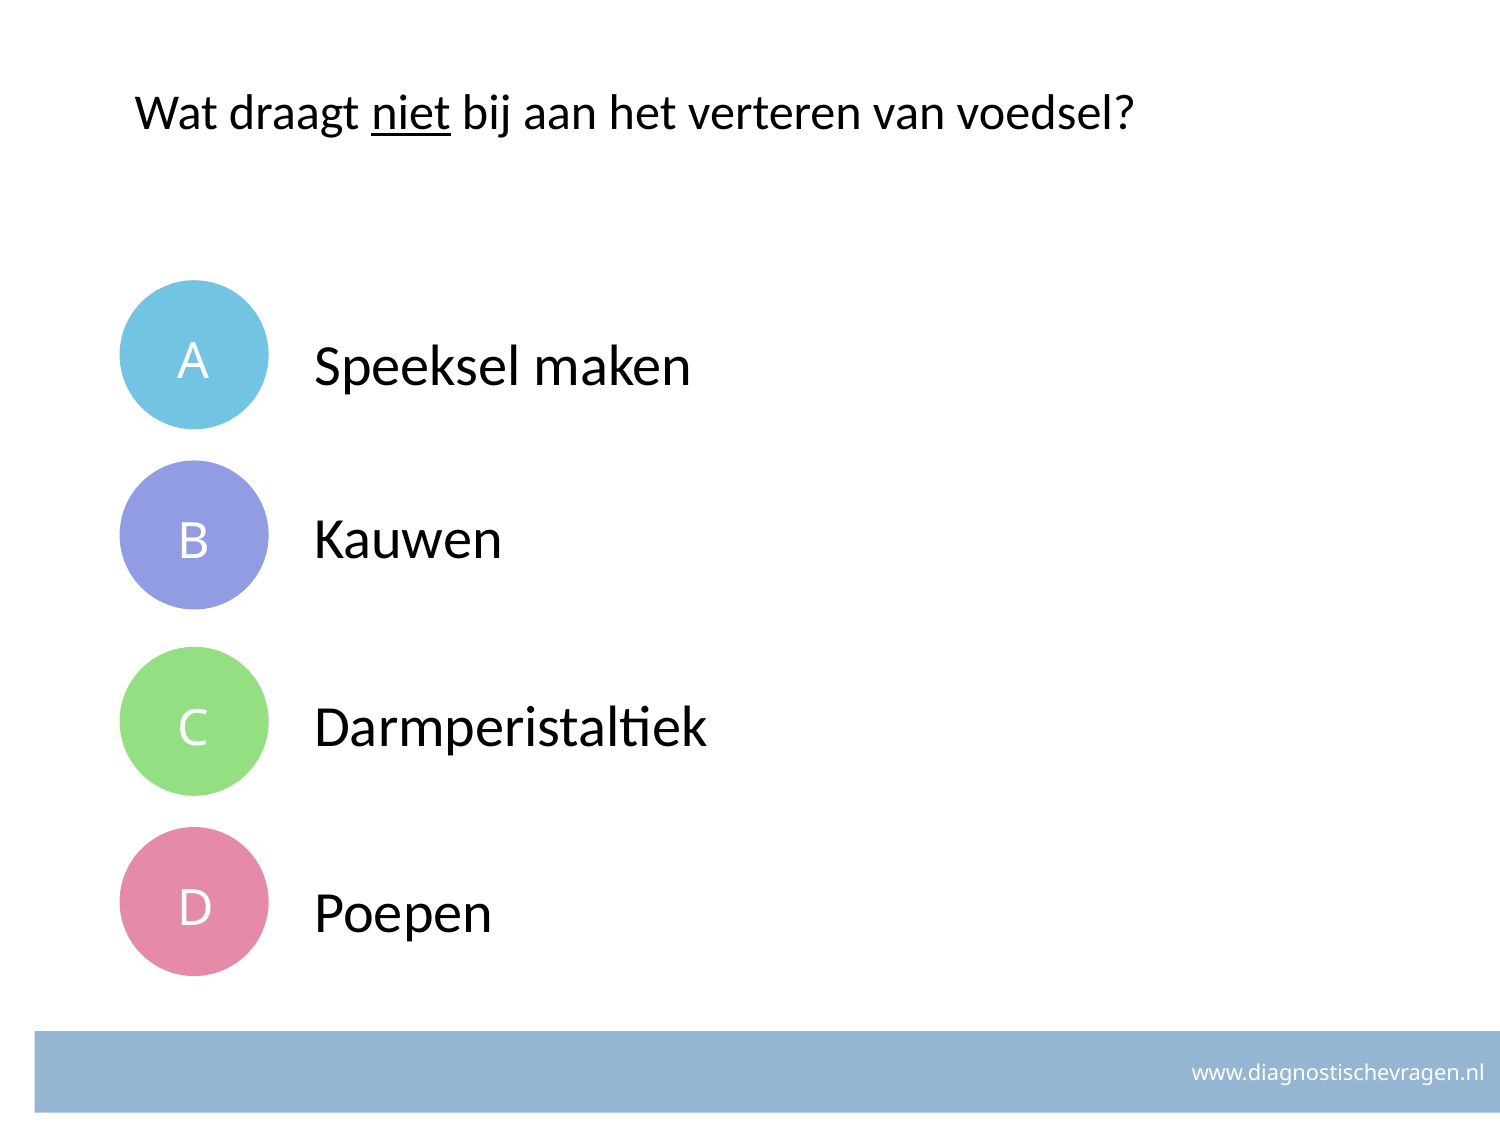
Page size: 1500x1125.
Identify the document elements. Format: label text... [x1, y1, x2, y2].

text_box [119, 460, 1319, 610]
text_box www.diagnostischevragen.nl [1119, 1051, 1500, 1093]
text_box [119, 646, 1319, 797]
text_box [119, 826, 1319, 977]
text_box [34, 1031, 1500, 1113]
title Wat draagt niet bij aan het verteren van voedsel? [119, 65, 1450, 206]
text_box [119, 279, 1319, 430]
